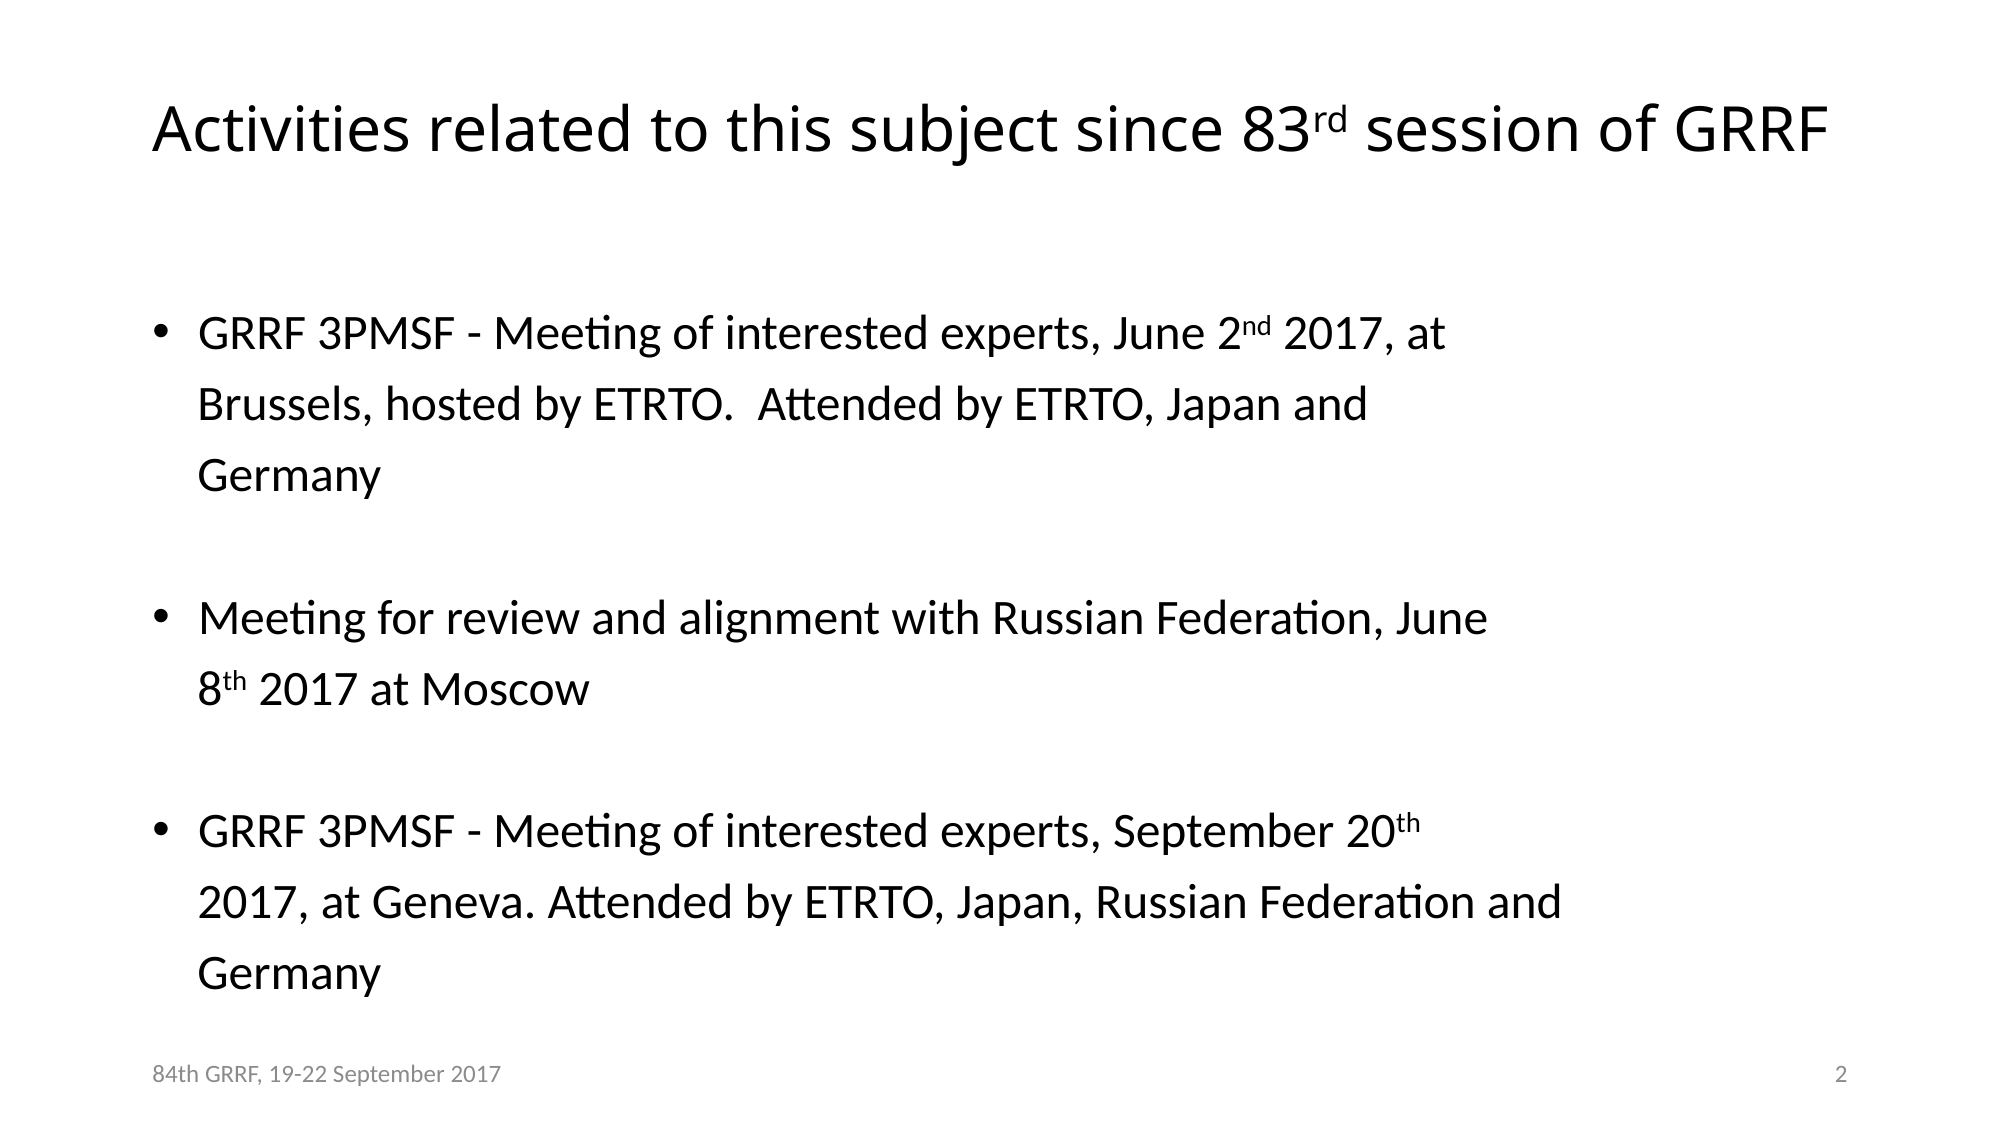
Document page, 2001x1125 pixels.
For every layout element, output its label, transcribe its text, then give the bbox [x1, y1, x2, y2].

slide_number 2 [1412, 1042, 1863, 1103]
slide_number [137, 1042, 588, 1103]
title Activities related to this subject since 83rd session of GRRF [137, 59, 1863, 278]
list GRRF 3PMSF - Meeting of interested experts, June 2nd 2017, at Brussels, hosted by ETRTO. Attended by ETRTO, Japan and Germany Meeting for review and alignment with Russian Federation, June 8th 2017 at Moscow GRRF 3PMSF - Meeting of interested experts, September 20th 2017, at Geneva. Attended by ETRTO, Japan, Russian Federation and Germany [137, 299, 1863, 1014]
